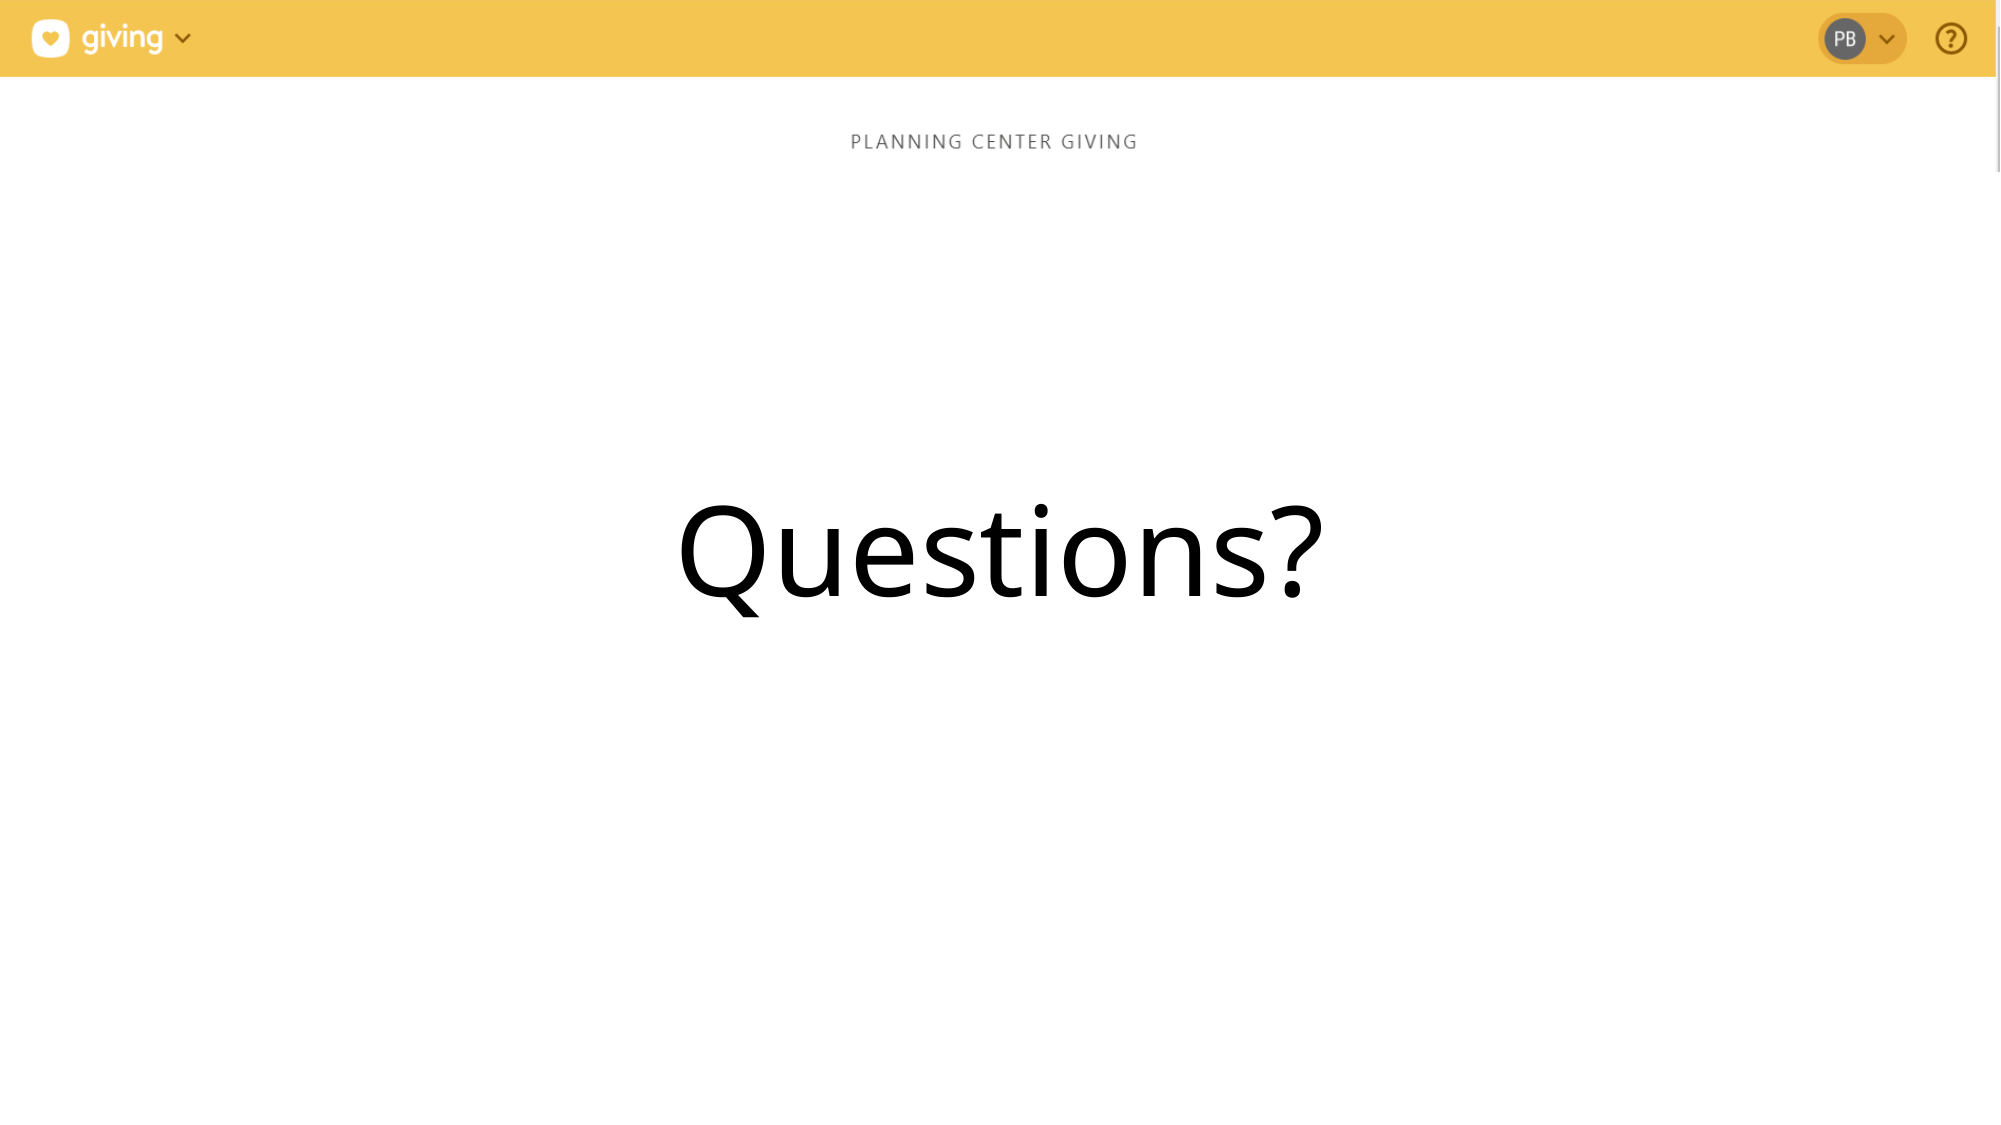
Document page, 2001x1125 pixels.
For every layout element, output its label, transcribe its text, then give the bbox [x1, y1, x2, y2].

picture [0, 0, 2000, 172]
text_box Questions? [382, 464, 1618, 630]
